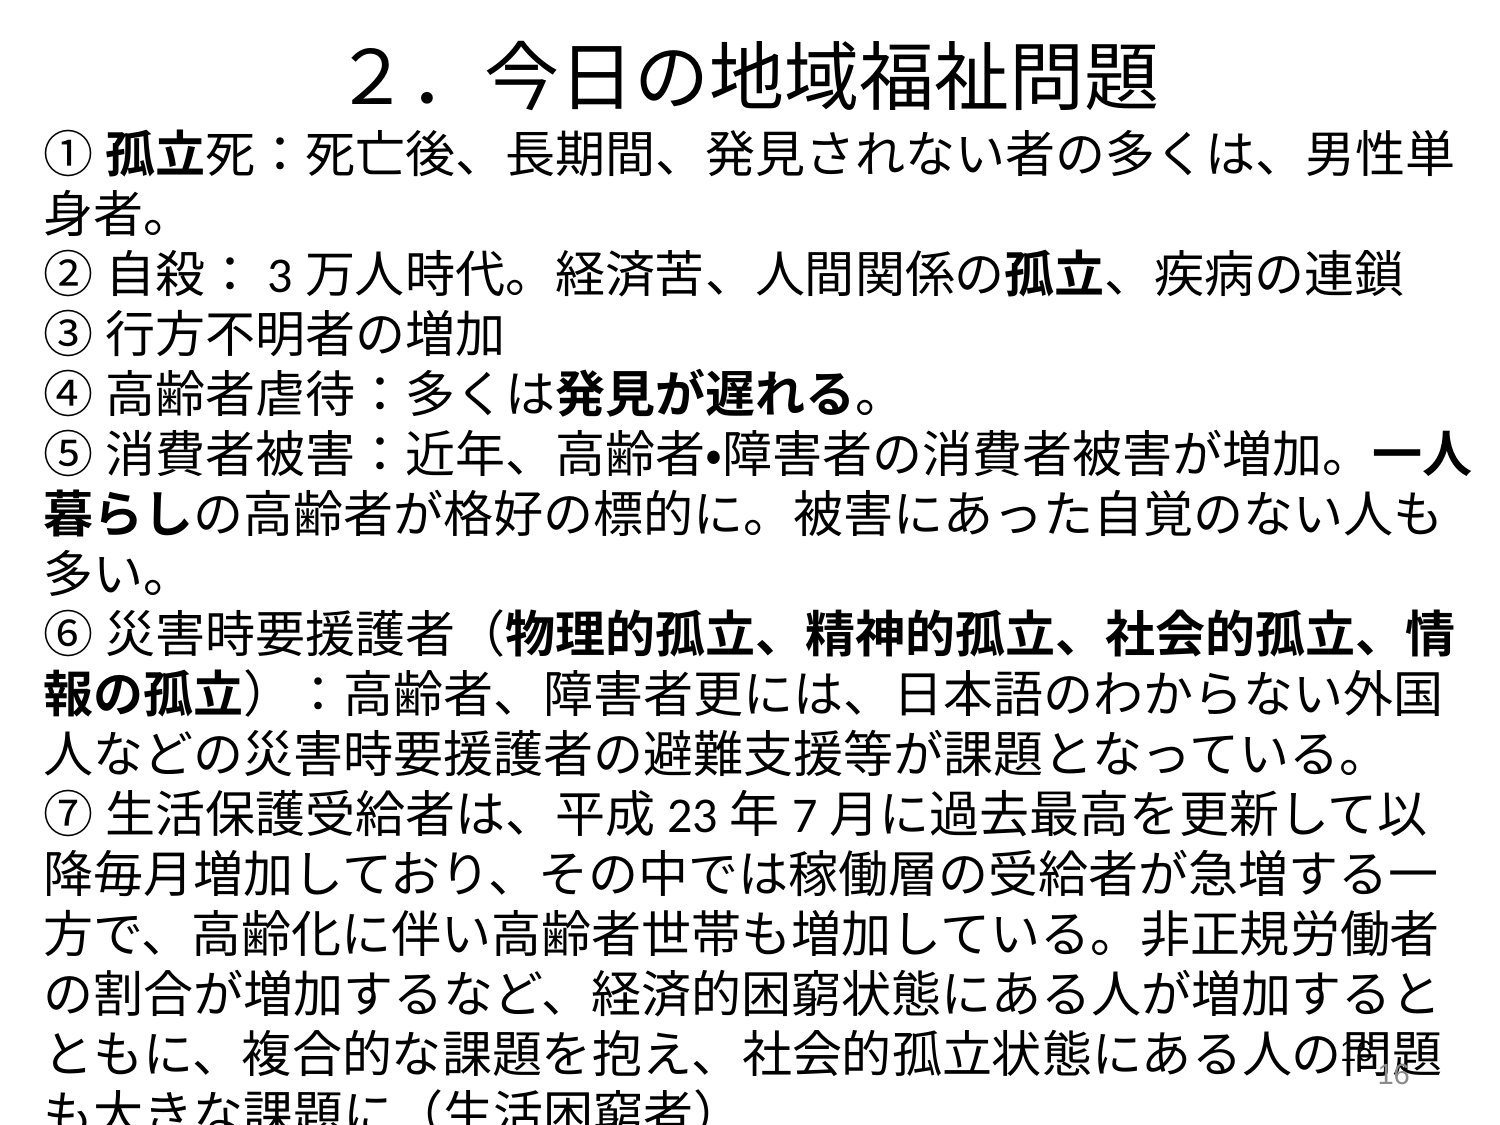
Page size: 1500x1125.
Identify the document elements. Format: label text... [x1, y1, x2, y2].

title ２．今日の地域福祉問題 [41, 12, 1453, 138]
text_box ①孤立死：死亡後、長期間、発見されない者の多くは、男性単身者。 ②自殺：3万人時代。経済苦、人間関係の孤立、疾病の連鎖 ③行方不明者の増加 ④高齢者虐待：多くは発見が遅れる。 ⑤消費者被害：近年、高齢者・障害者の消費者被害が増加。一人暮らしの高齢者が格好の標的に。被害にあった自覚のない人も多い。 ⑥災害時要援護者（物理的孤立、精神的孤立、社会的孤立、情報の孤立）：高齢者、障害者更には、日本語のわからない外国人などの災害時要援護者の避難支援等が課題となっている。 ⑦生活保護受給者は、平成23年7月に過去最高を更新して以降毎月増加しており、その中では稼働層の受給者が急増する一方で、高齢化に伴い高齢者世帯も増加している。非正規労働者の割合が増加するなど、経済的困窮状態にある人が増加するとともに、複合的な課題を抱え、社会的孤立状態にある人の問題も大きな課題に（生活困窮者） ⑧100歳問題、90歳問題 ⑨２０２５年問題 [28, 115, 1488, 1125]
slide_number 16 [1074, 1042, 1425, 1103]
